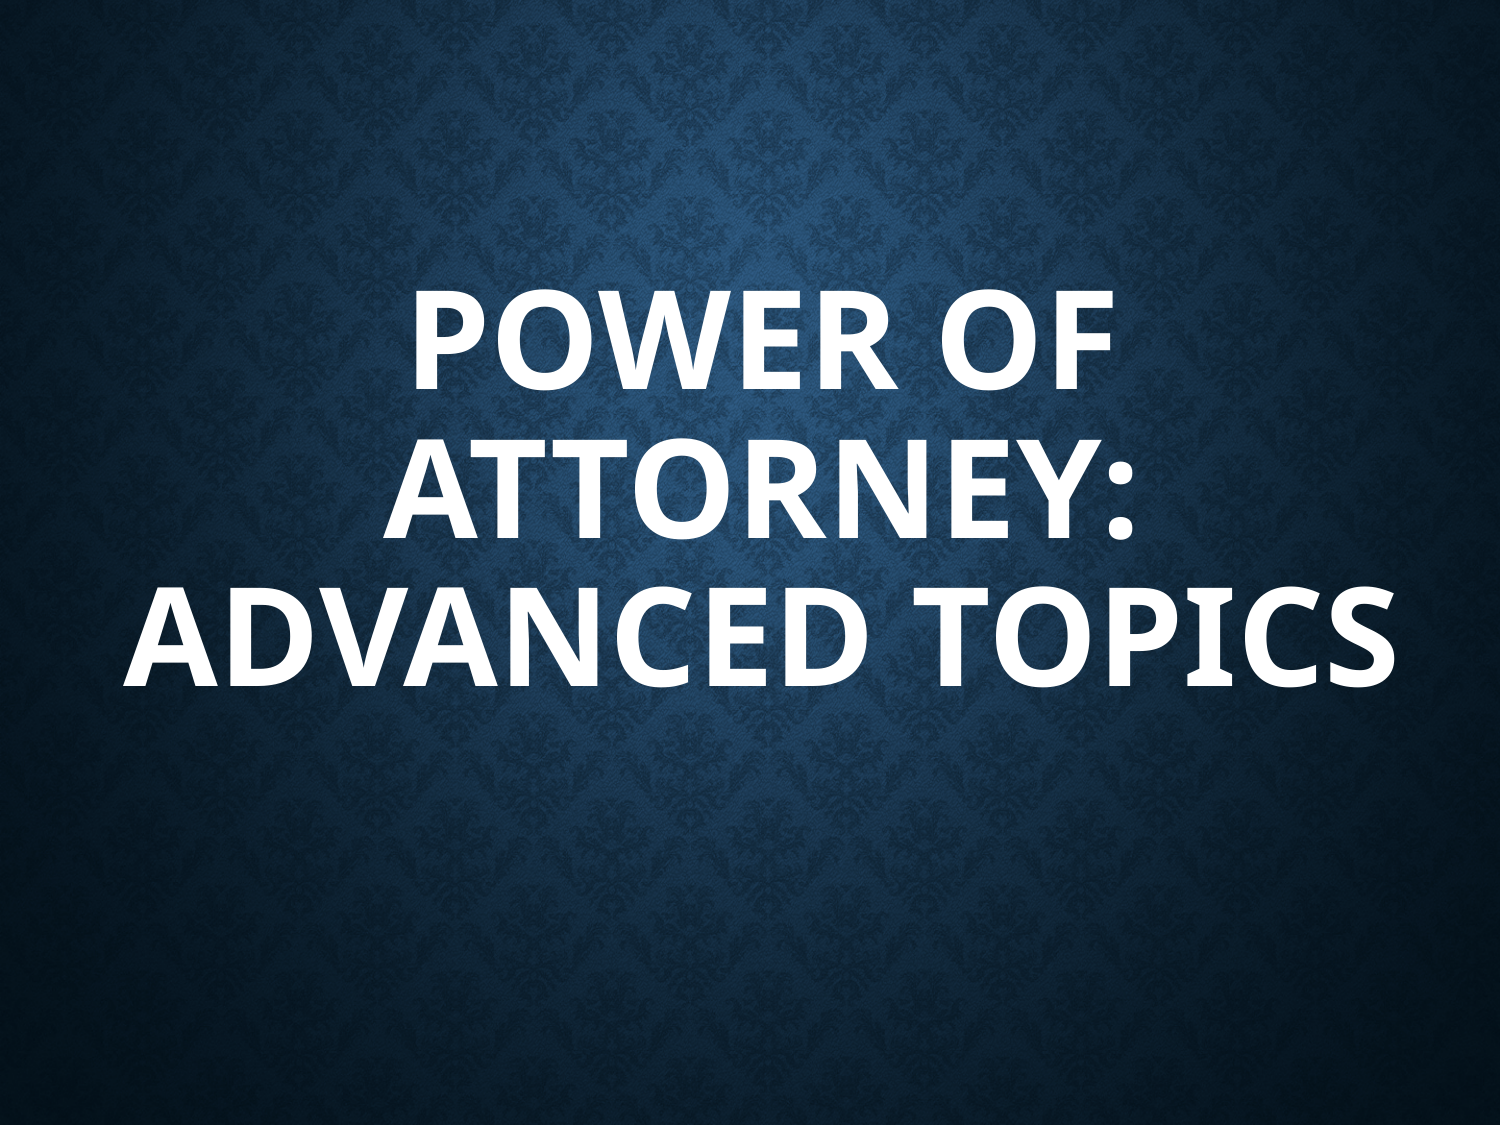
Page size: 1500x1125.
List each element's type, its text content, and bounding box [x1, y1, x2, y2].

title Power of Attorney: Advanced Topics [87, 249, 1438, 738]
